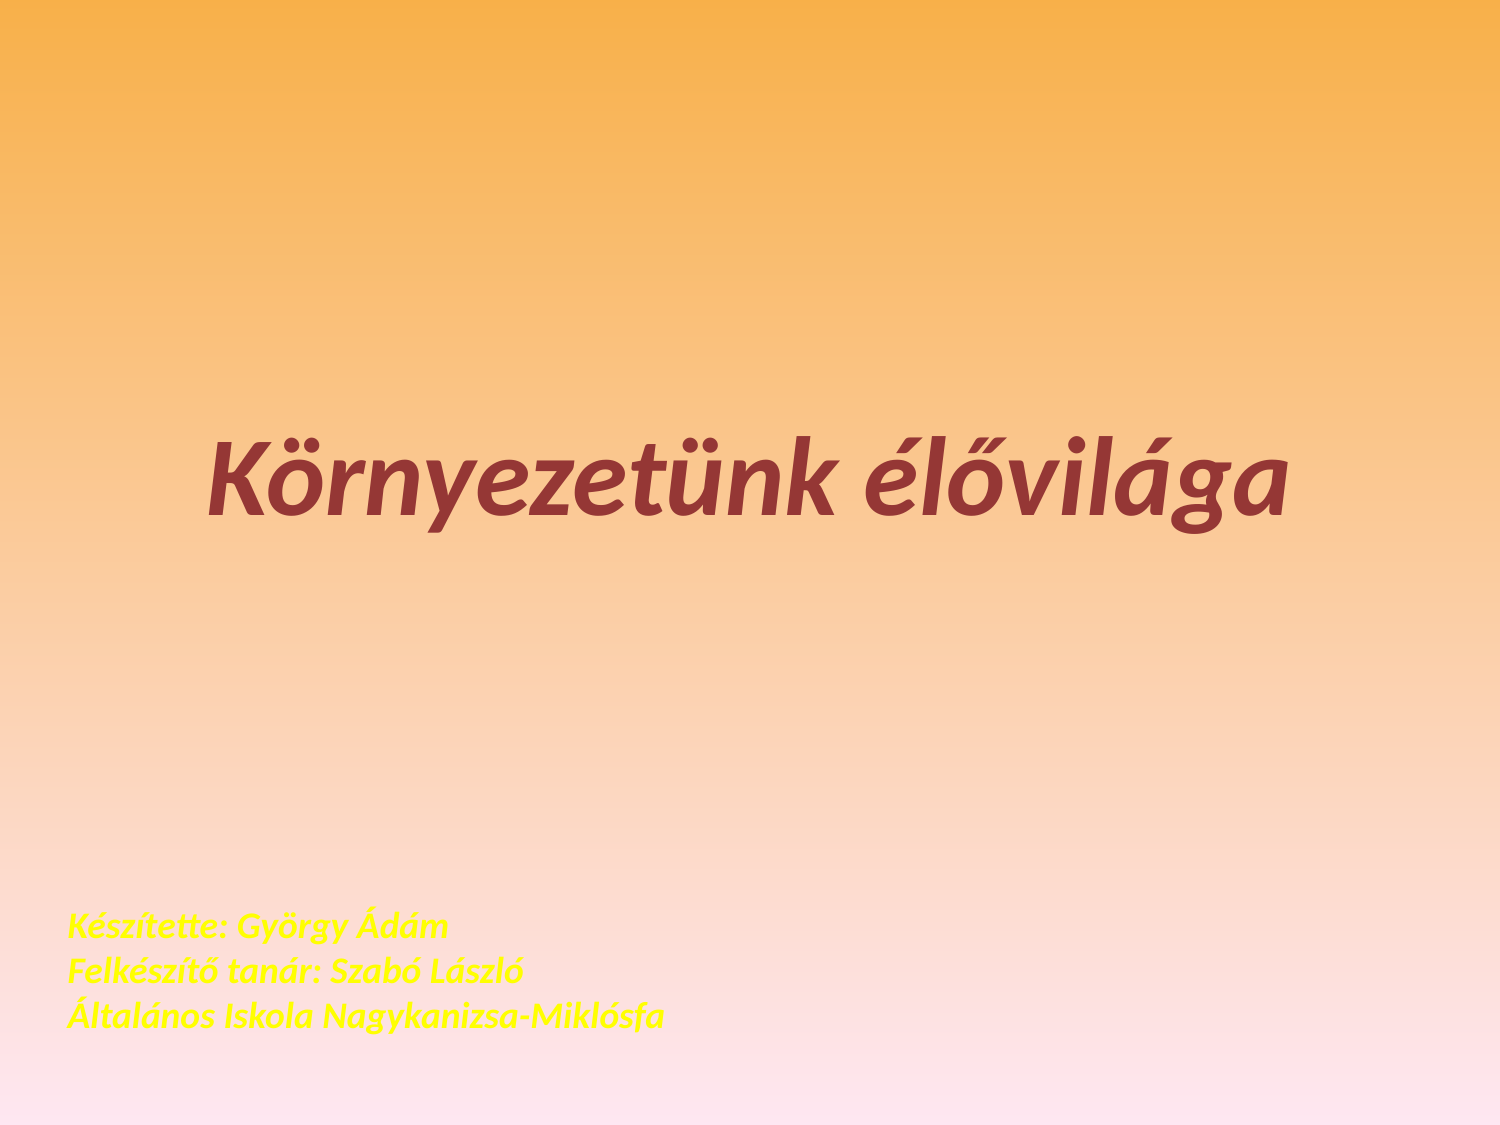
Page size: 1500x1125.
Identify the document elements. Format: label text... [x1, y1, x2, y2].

title Környezetünk élővilága [112, 349, 1388, 591]
text_box Készítette: György Ádám Felkészítő tanár: Szabó László Általános Iskola Nagykanizsa-Miklósfa [53, 893, 892, 1043]
